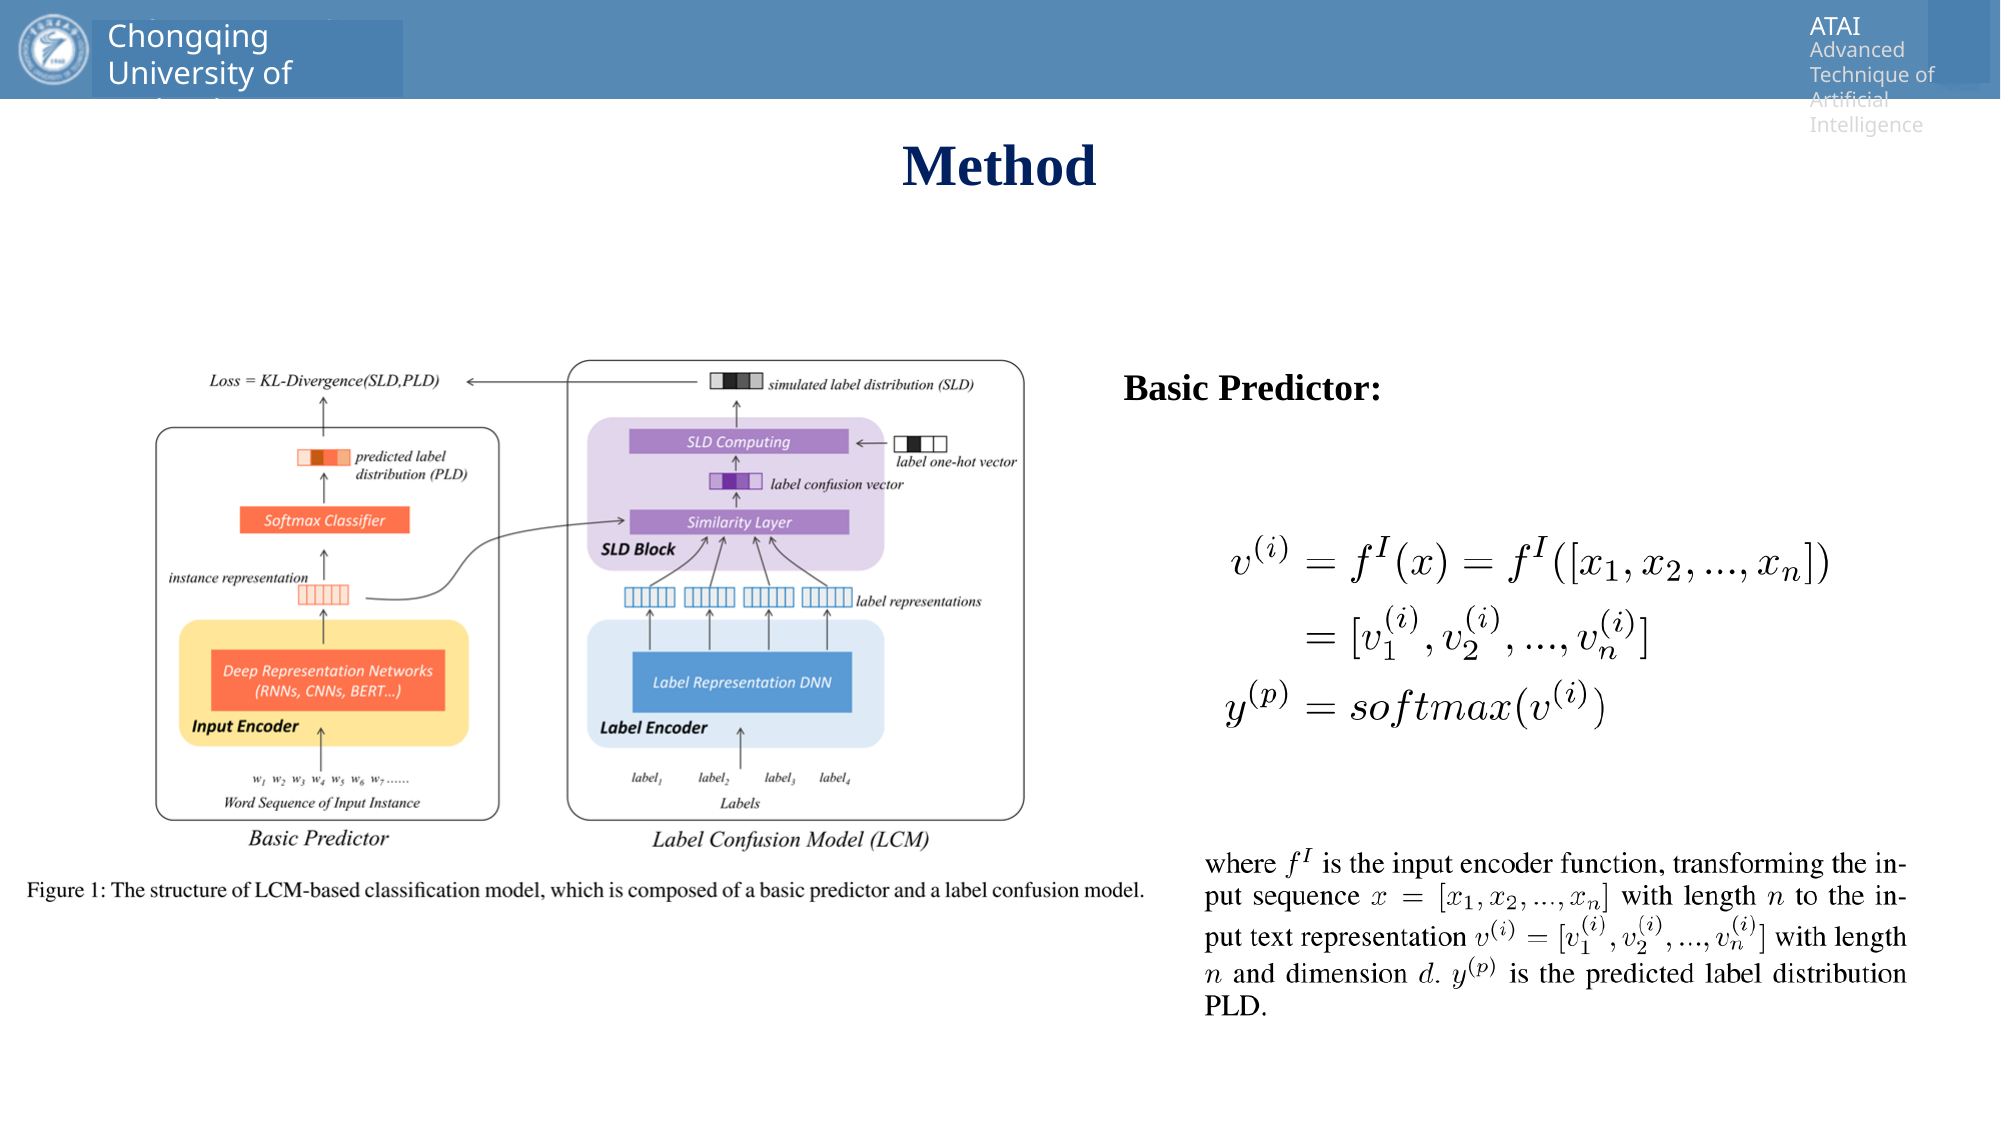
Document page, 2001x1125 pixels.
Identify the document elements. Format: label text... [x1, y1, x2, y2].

picture [92, 20, 403, 97]
picture [1928, 0, 1990, 83]
text_box Basic Predictor: [1180, 355, 1398, 416]
picture [1191, 836, 1915, 1021]
picture [0, 326, 1859, 929]
title Method [0, 126, 2000, 206]
